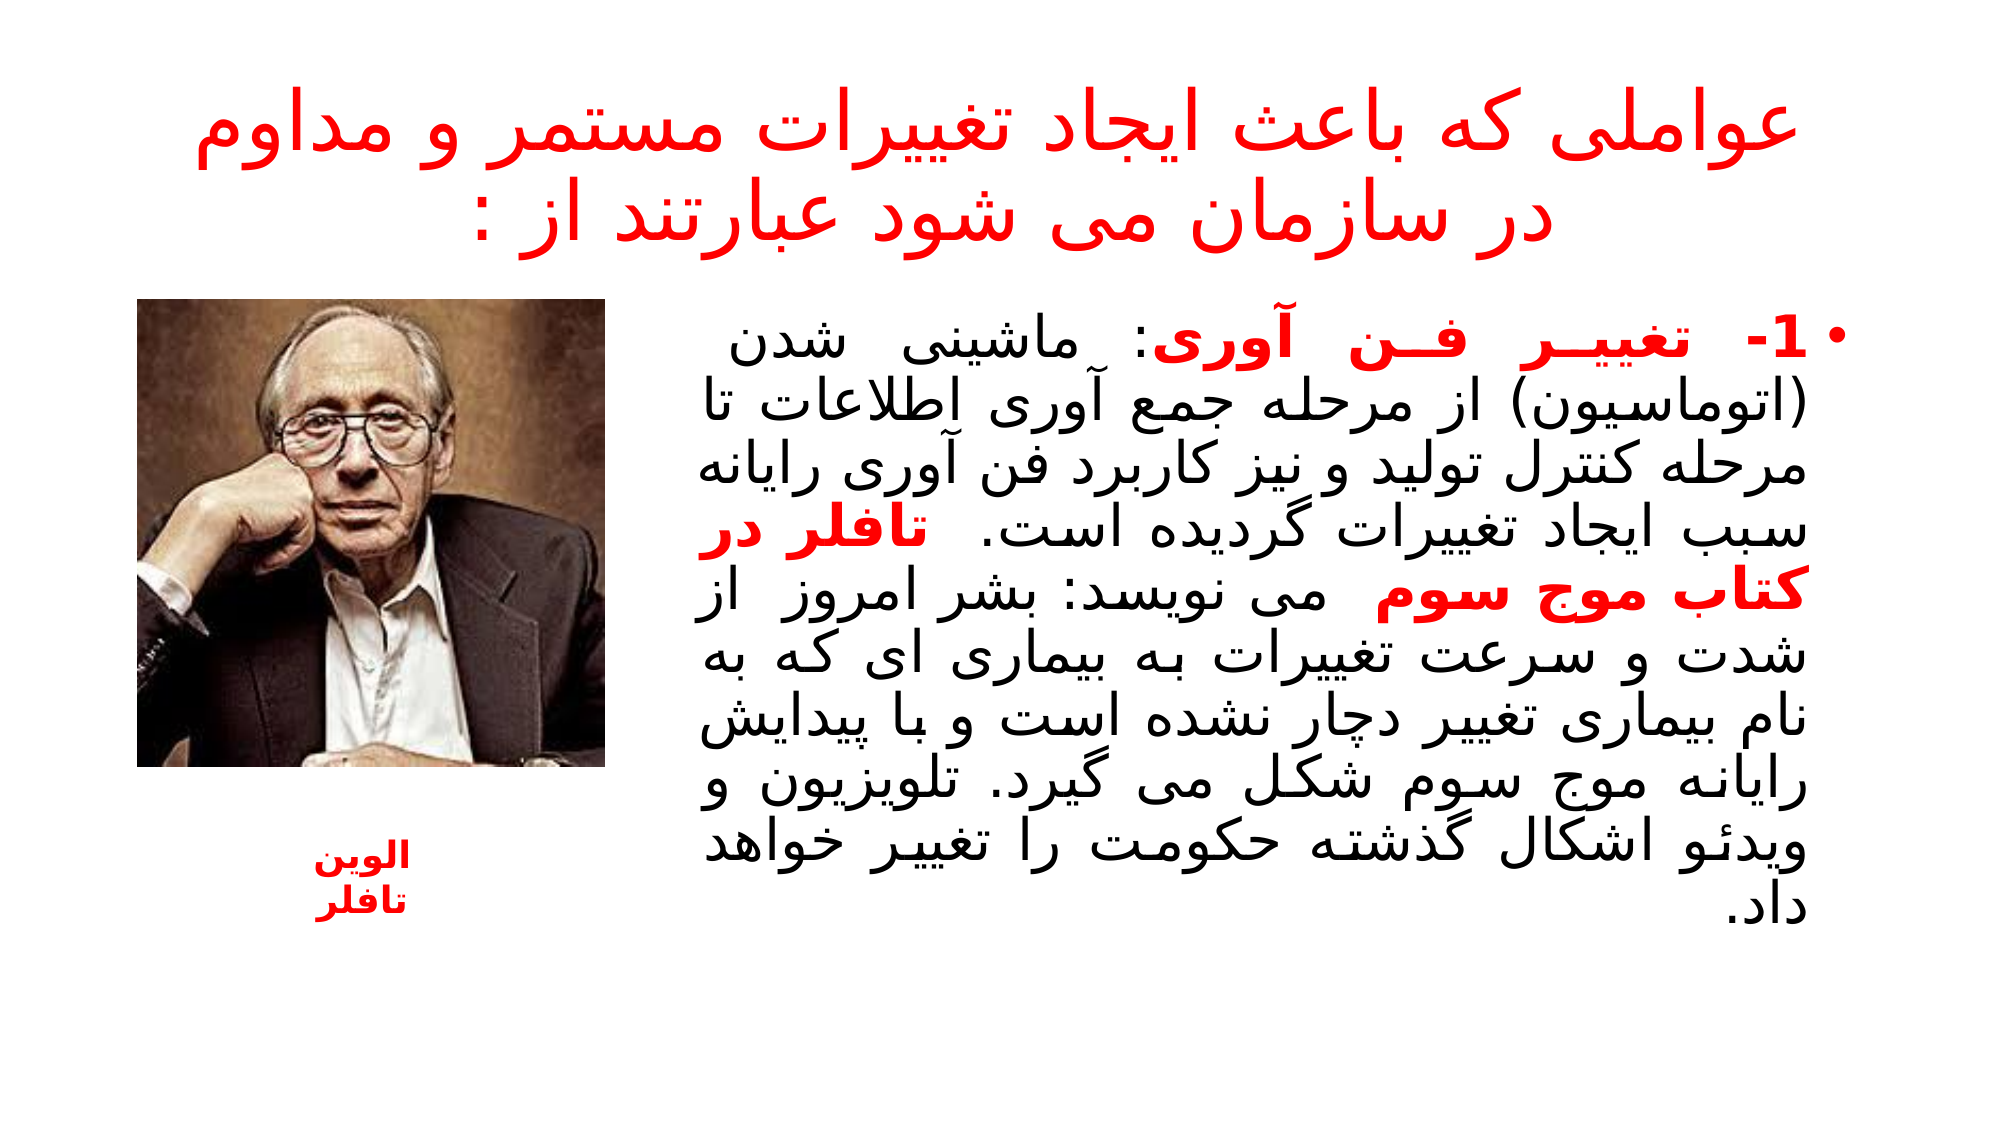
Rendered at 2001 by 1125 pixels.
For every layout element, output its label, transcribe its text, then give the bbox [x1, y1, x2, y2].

text_box الوین تافلر [258, 823, 467, 929]
list 1- تغییر فن آوری: ماشینی شدن (اتوماسیون) از مرحله جمع آوری اطلاعات تا مرحله کنترل تولید و نیز کاربرد فن آوری رایانه سبب ایجاد تغییرات گردیده است. تافلر در کتاب موج سوم می نویسد: بشر امروز از شدت و سرعت تغییرات به بیماری ای که به نام بیماری تغییر دچار نشده است و با پیدایش رایانه موج سوم شکل می گیرد. تلویزیون و ویدئو اشکال گذشته حکومت را تغییر خواهد داد. [680, 299, 1863, 1014]
picture [137, 299, 605, 767]
title عواملی که باعث ایجاد تغییرات مستمر و مداوم در سازمان می شود عبارتند از : [137, 59, 1863, 278]
